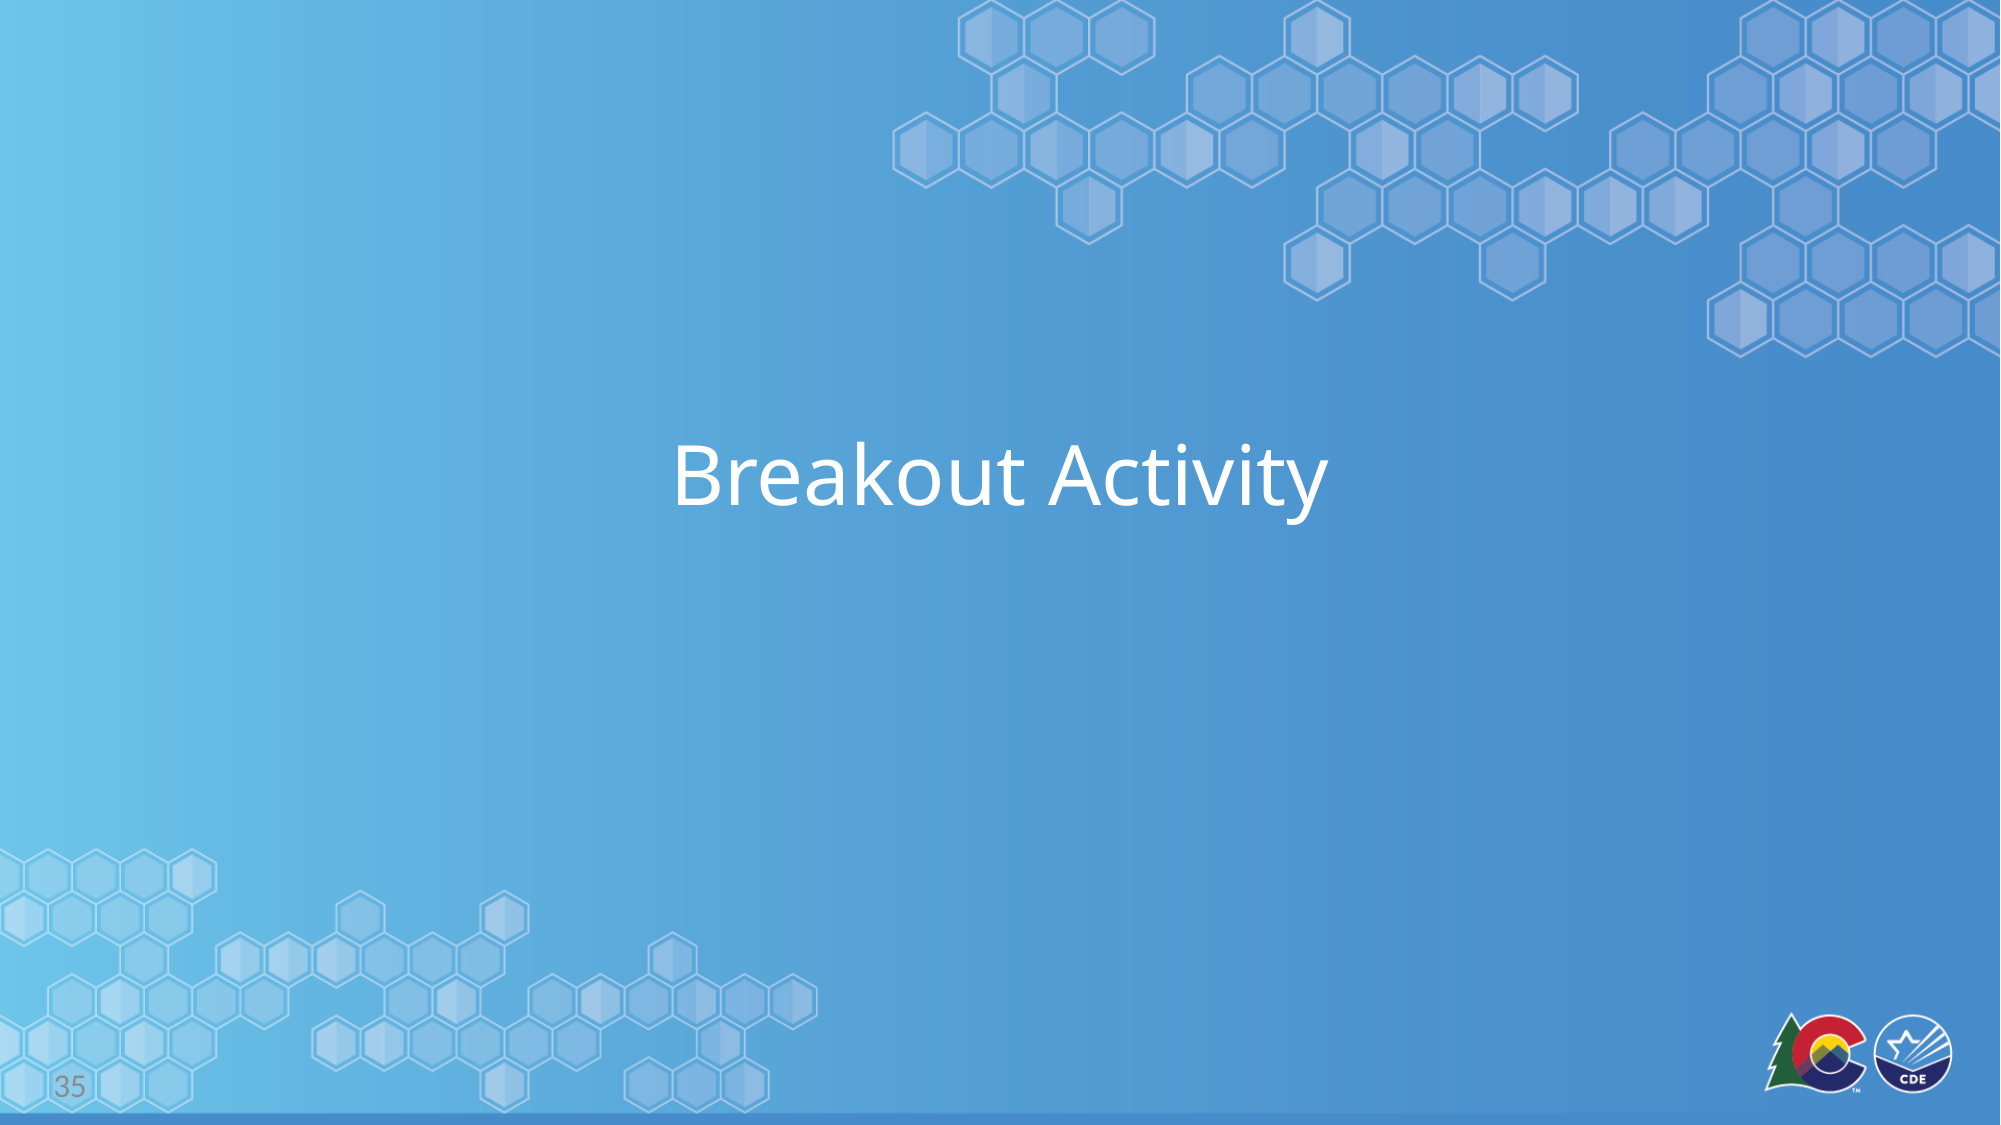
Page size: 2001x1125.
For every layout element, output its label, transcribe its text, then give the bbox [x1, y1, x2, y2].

title Breakout Activity [0, 425, 2000, 810]
picture [0, 810, 2000, 1125]
slide_number 35 [38, 1054, 489, 1115]
picture [0, 0, 2000, 425]
